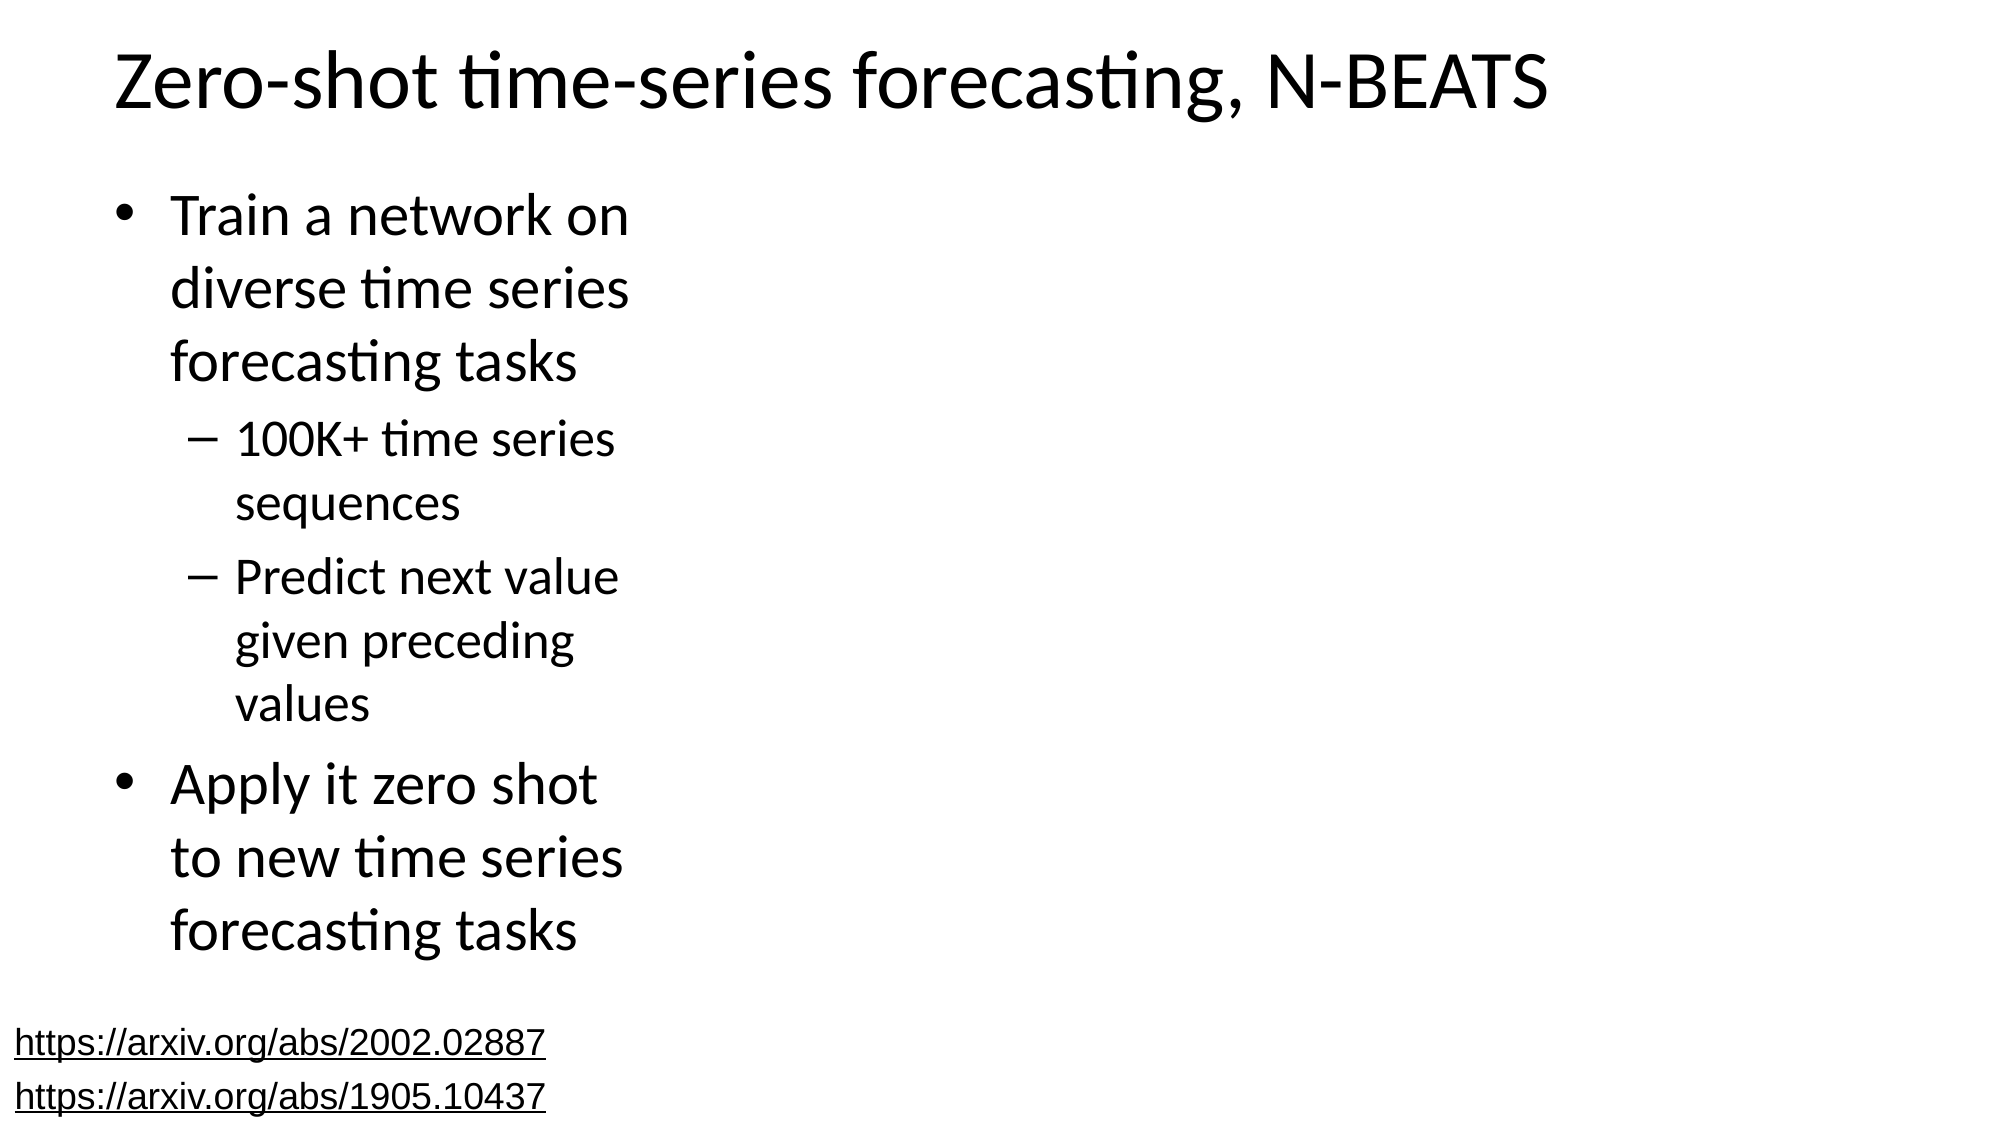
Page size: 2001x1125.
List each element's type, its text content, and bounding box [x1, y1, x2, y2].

title Zero-shot time-series forecasting, N-BEATS [99, 0, 1900, 150]
list Train a network on diverse time series forecasting tasks 100K+ time series sequences Predict next value given preceding values Apply it zero shot to new time series forecasting tasks [99, 167, 663, 988]
text_box https://arxiv.org/abs/2002.02887 [0, 1010, 1000, 1064]
text_box https://arxiv.org/abs/1905.10437 [0, 1064, 1006, 1125]
